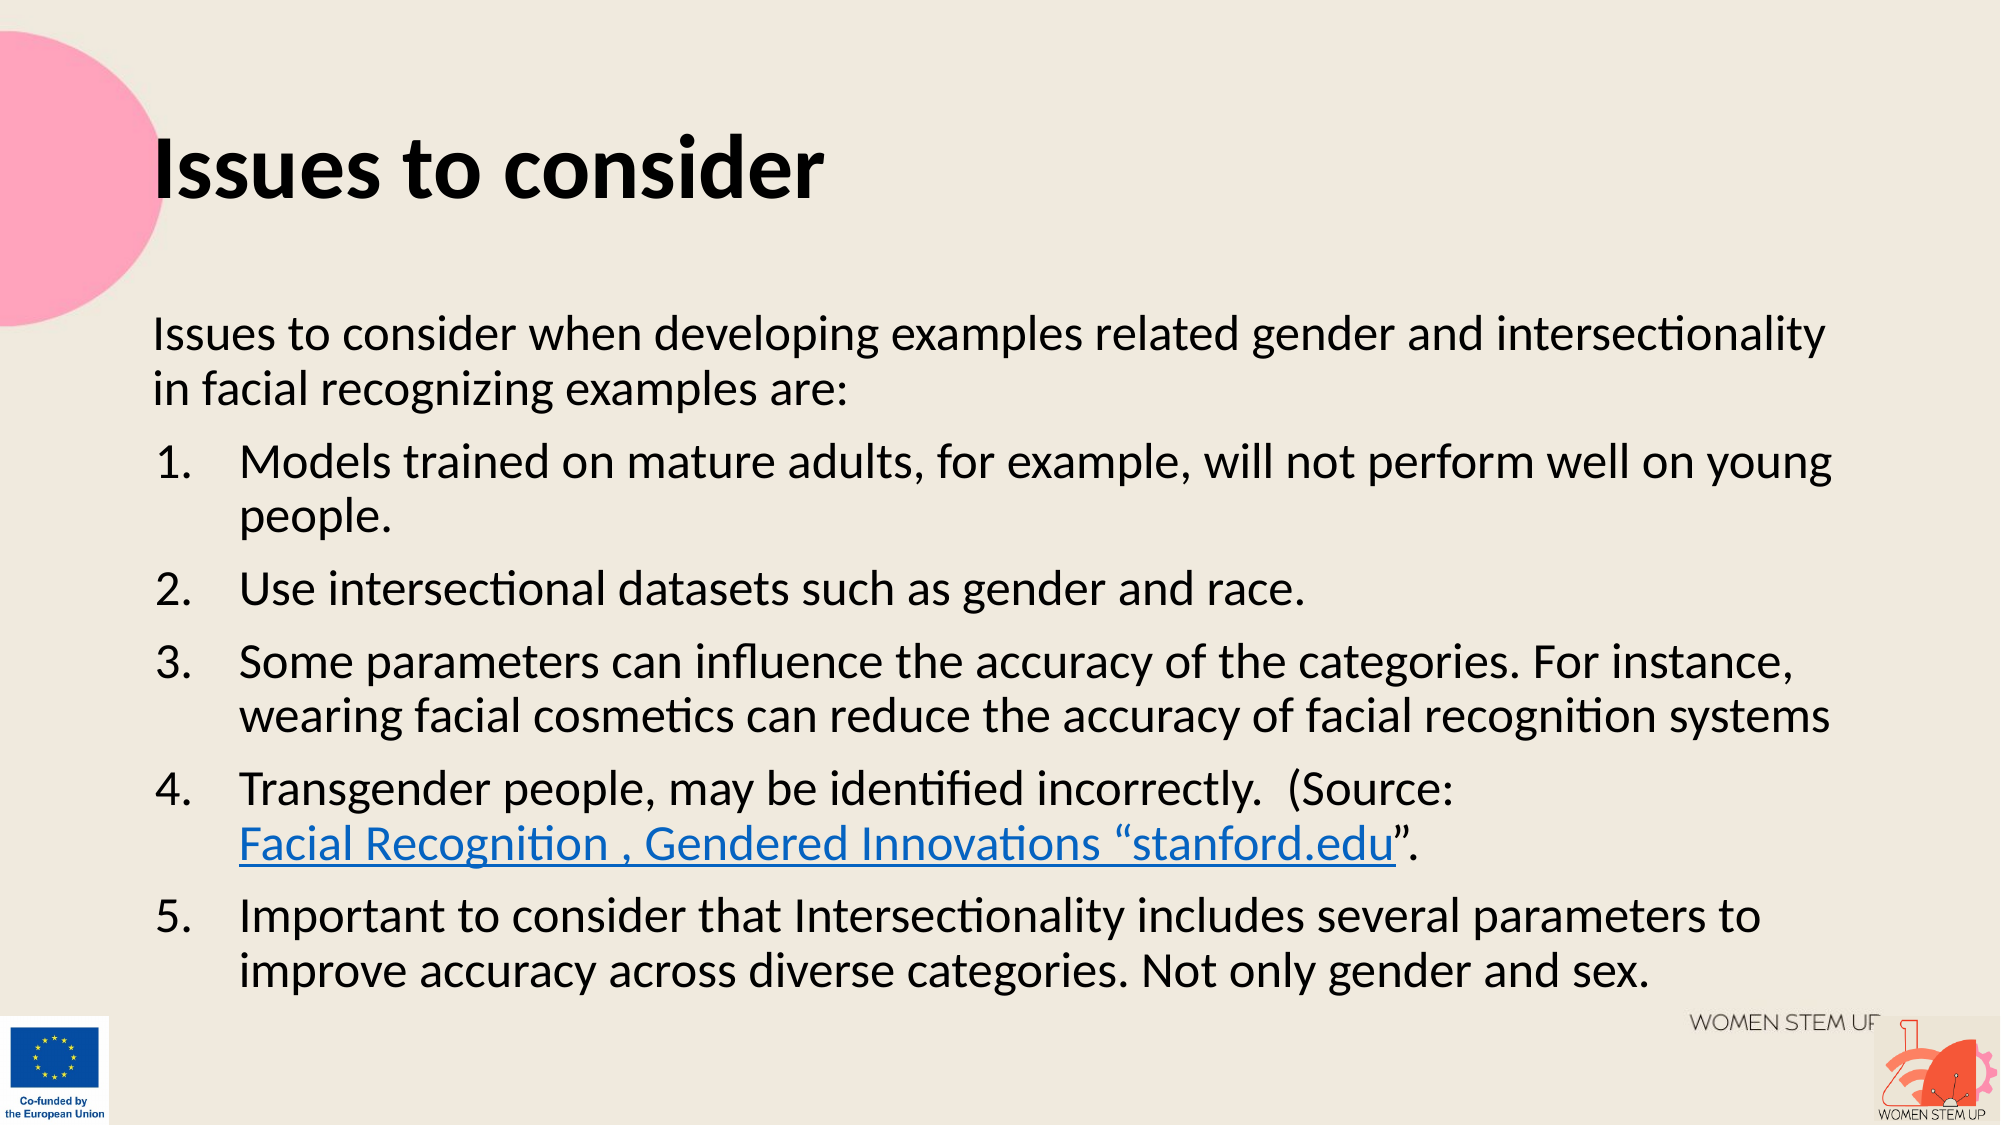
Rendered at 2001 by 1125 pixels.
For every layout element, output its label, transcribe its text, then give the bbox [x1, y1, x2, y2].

list Issues to consider when developing examples related gender and intersectionality in facial recognizing examples are: Models trained on mature adults, for example, will not perform well on young people. Use intersectional datasets such as gender and race. Some parameters can influence the accuracy of the categories. For instance, wearing facial cosmetics can reduce the accuracy of facial recognition systems Transgender people, may be identified incorrectly. (Source: Facial Recognition , Gendered Innovations “stanford.edu”. Important to consider that Intersectionality includes several parameters to improve accuracy across diverse categories. Not only gender and sex. [137, 299, 1863, 1014]
picture [0, 0, 2001, 1125]
title Issues to consider [137, 59, 1863, 278]
